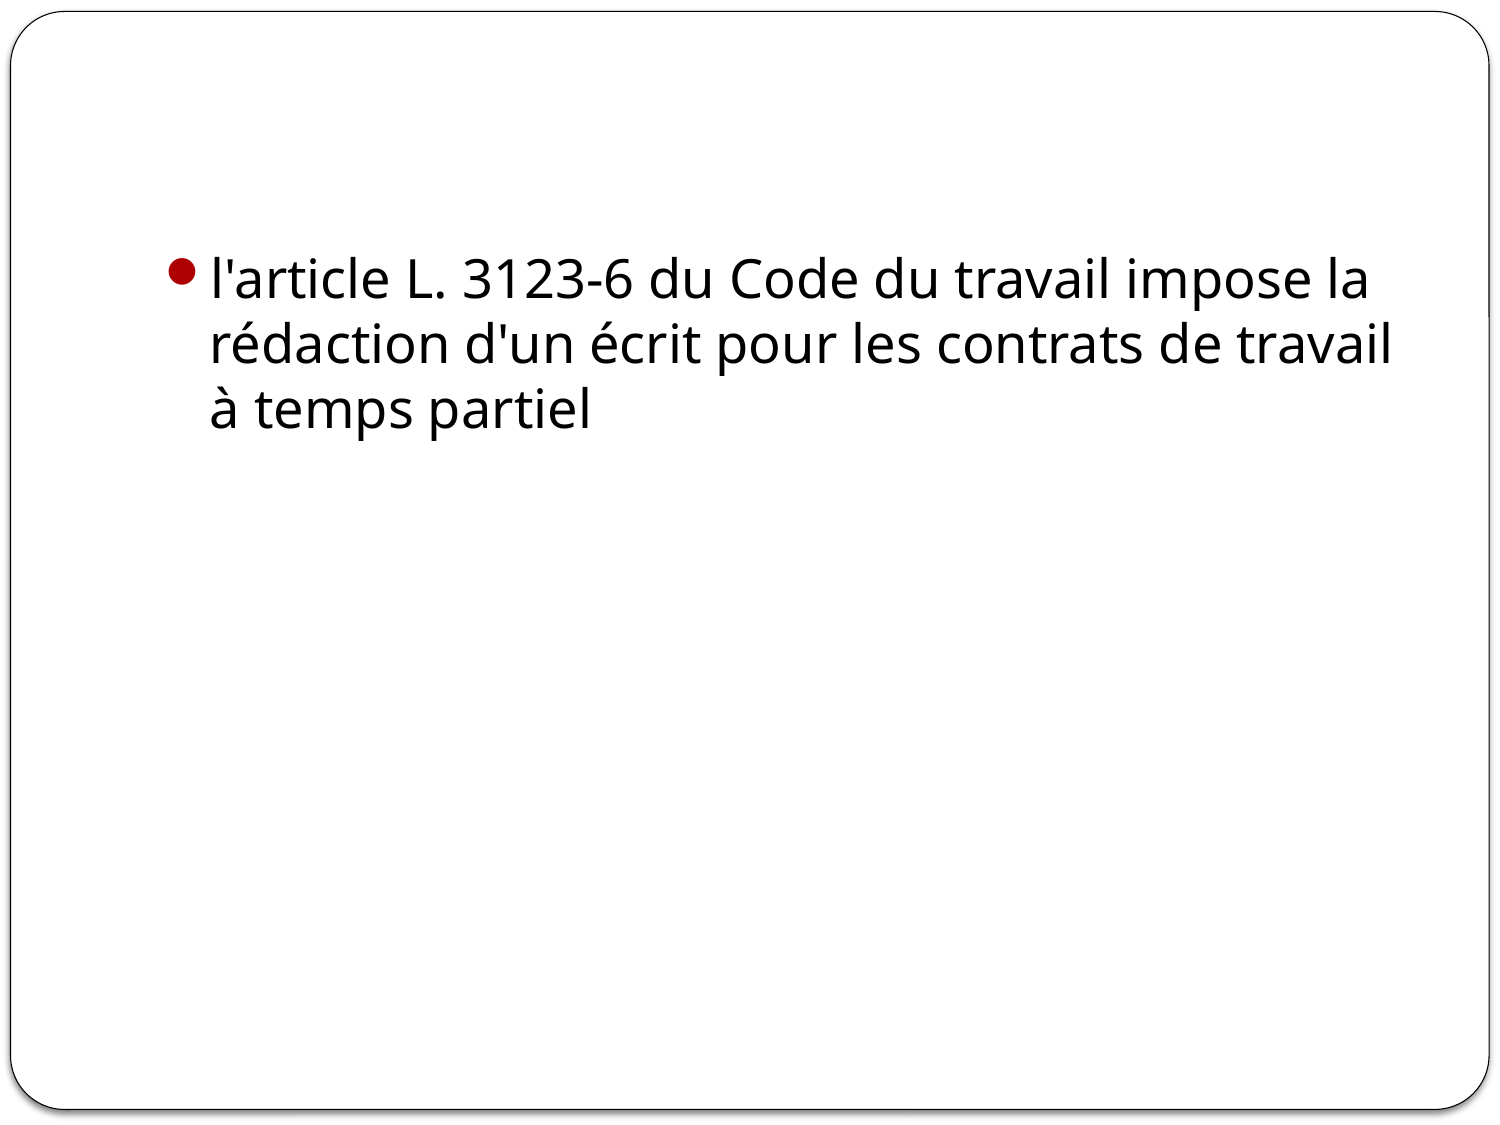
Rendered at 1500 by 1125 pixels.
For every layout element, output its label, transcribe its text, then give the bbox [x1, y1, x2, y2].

list l'article L. 3123-6 du Code du travail impose la rédaction d'un écrit pour les contrats de travail à temps partiel [150, 237, 1425, 988]
